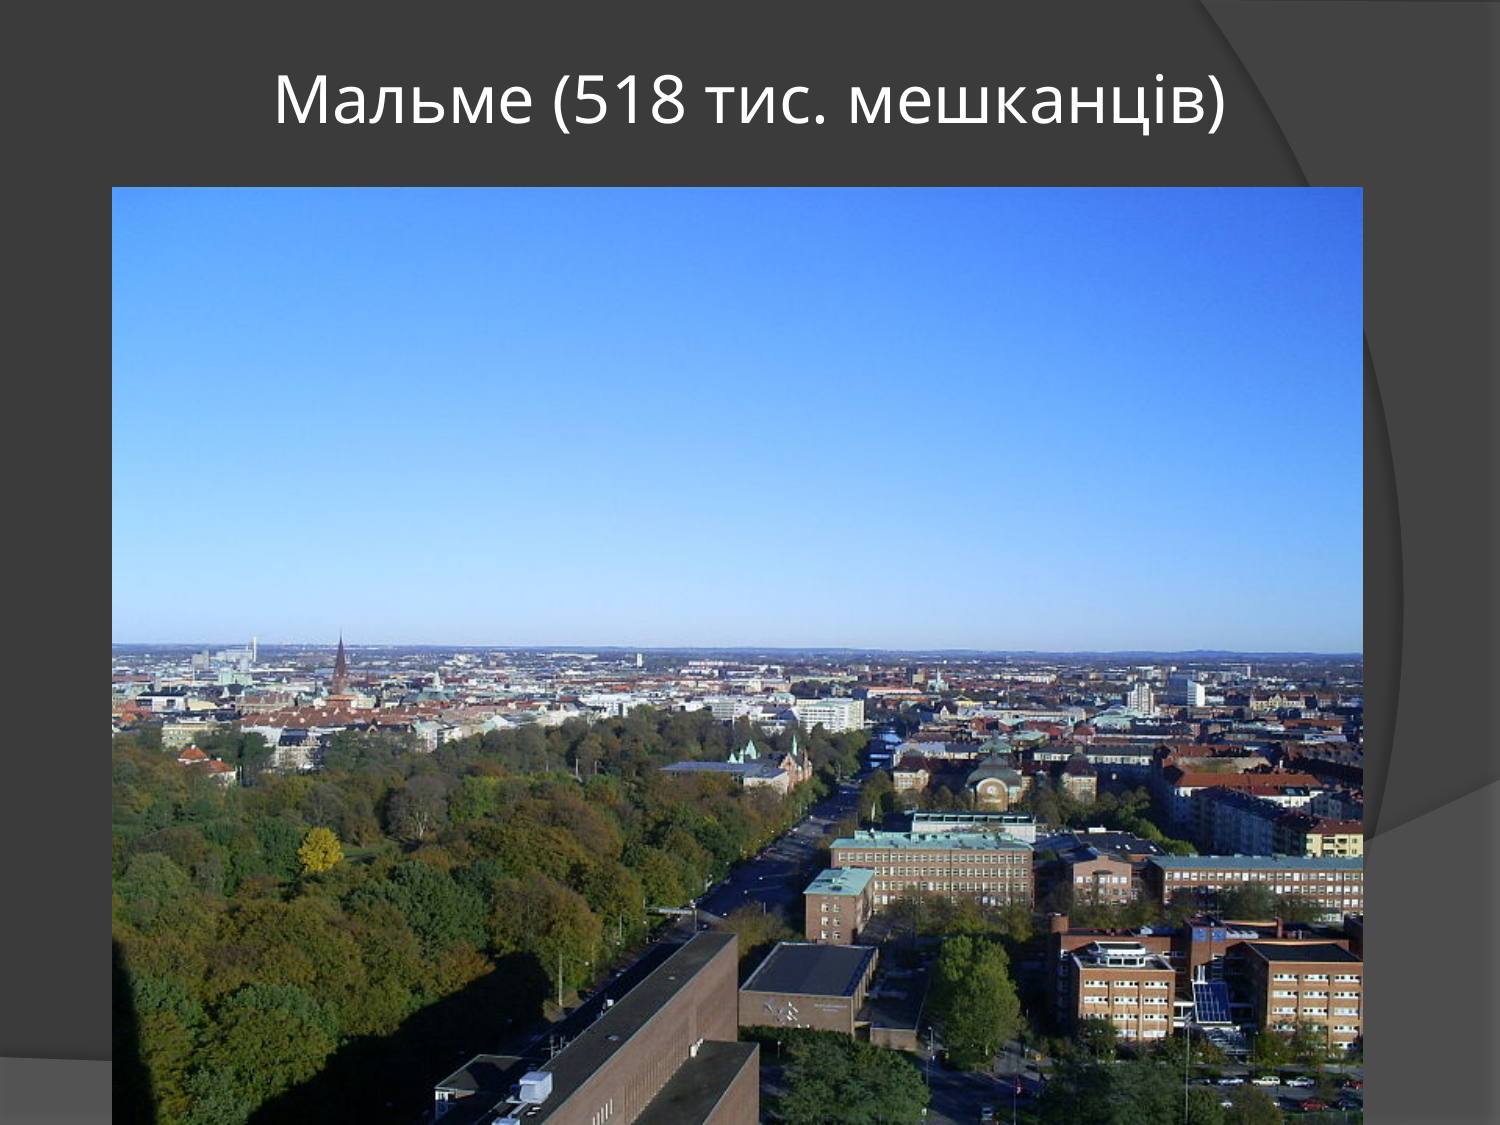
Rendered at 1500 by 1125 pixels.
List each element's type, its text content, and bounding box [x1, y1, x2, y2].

picture [111, 187, 1363, 1125]
title Мальме (518 тис. мешканців) [0, 45, 1500, 149]
